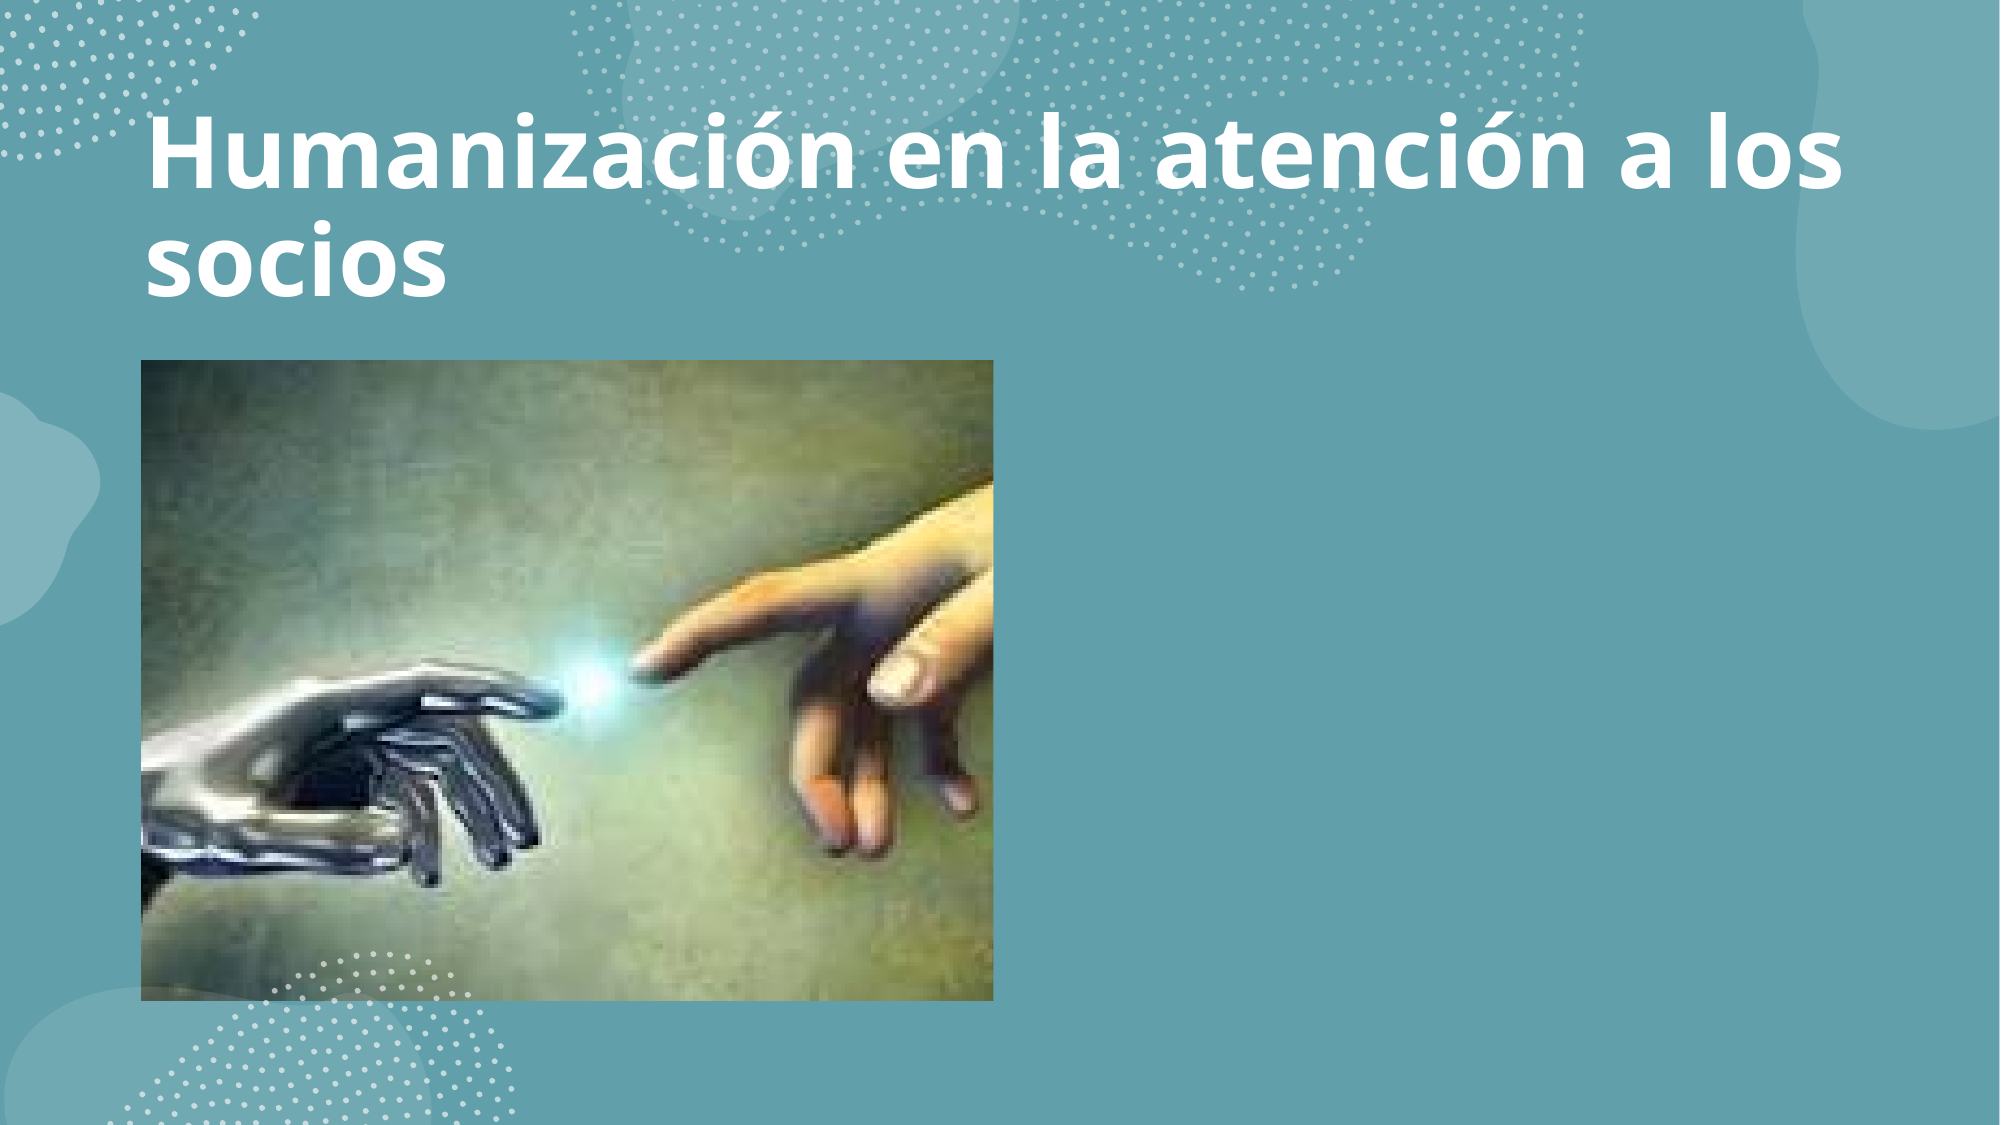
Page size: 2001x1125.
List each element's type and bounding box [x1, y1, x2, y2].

text_box [0, 0, 2000, 1125]
